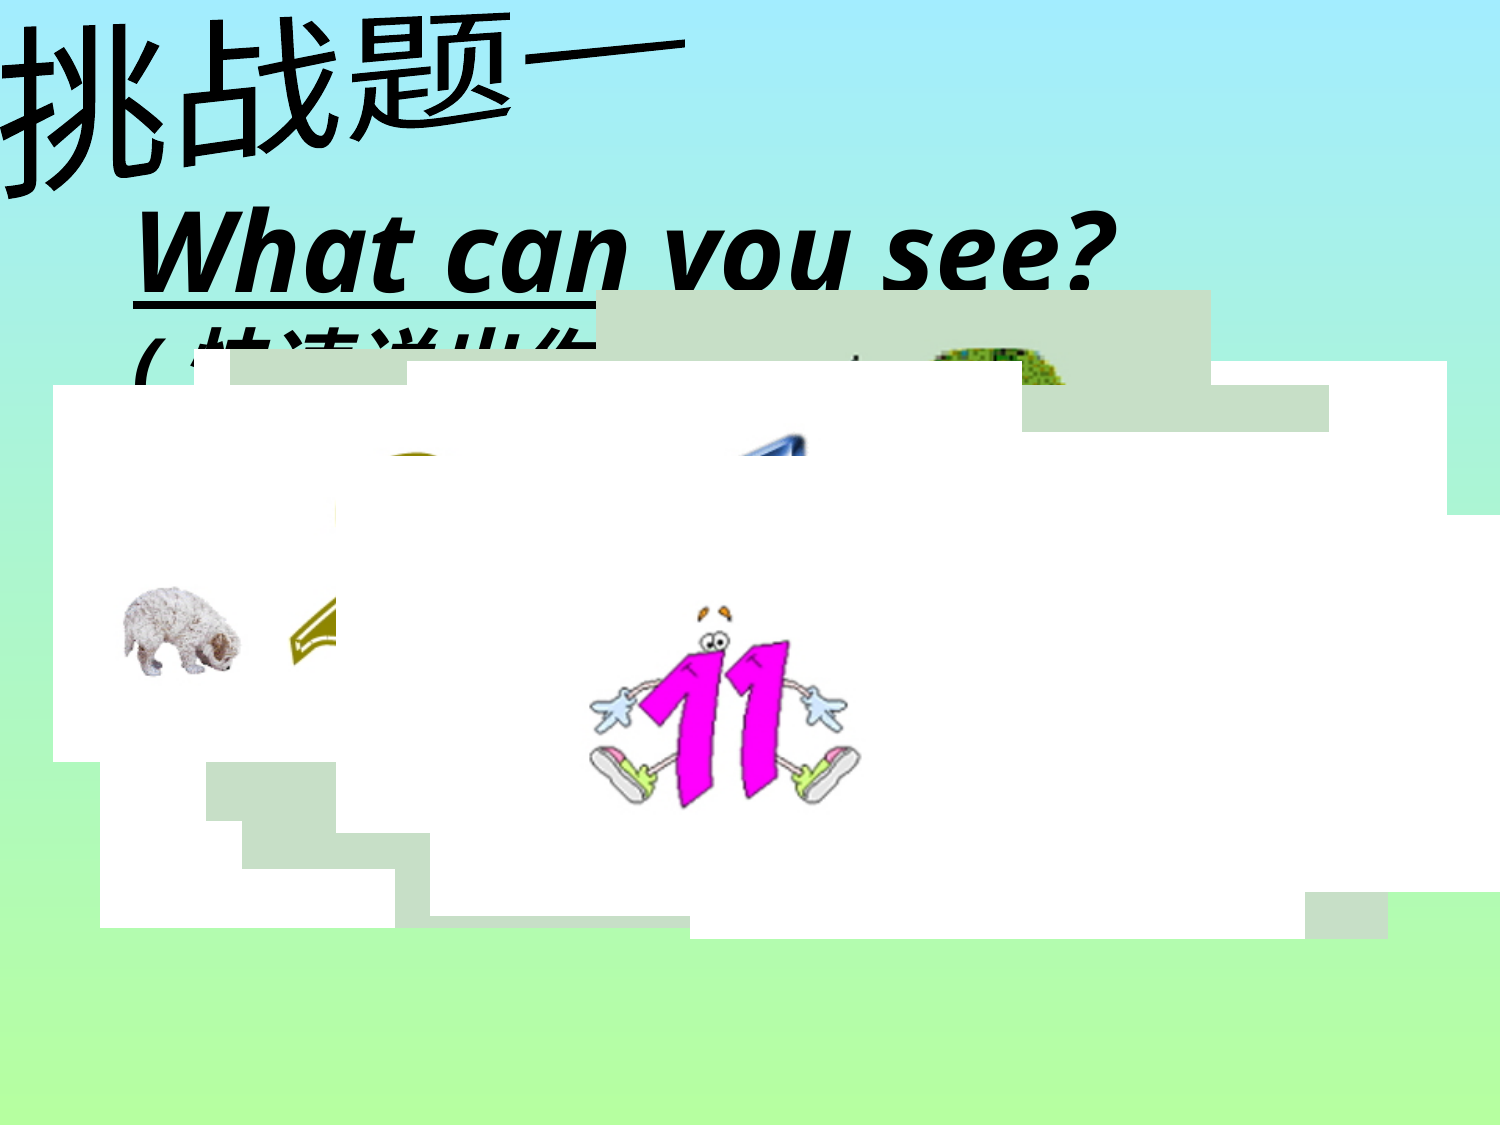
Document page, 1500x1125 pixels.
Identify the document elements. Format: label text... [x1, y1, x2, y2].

text_box What can you see? (快速说出你看见了什么?) [117, 172, 1500, 423]
picture [52, 290, 1500, 940]
